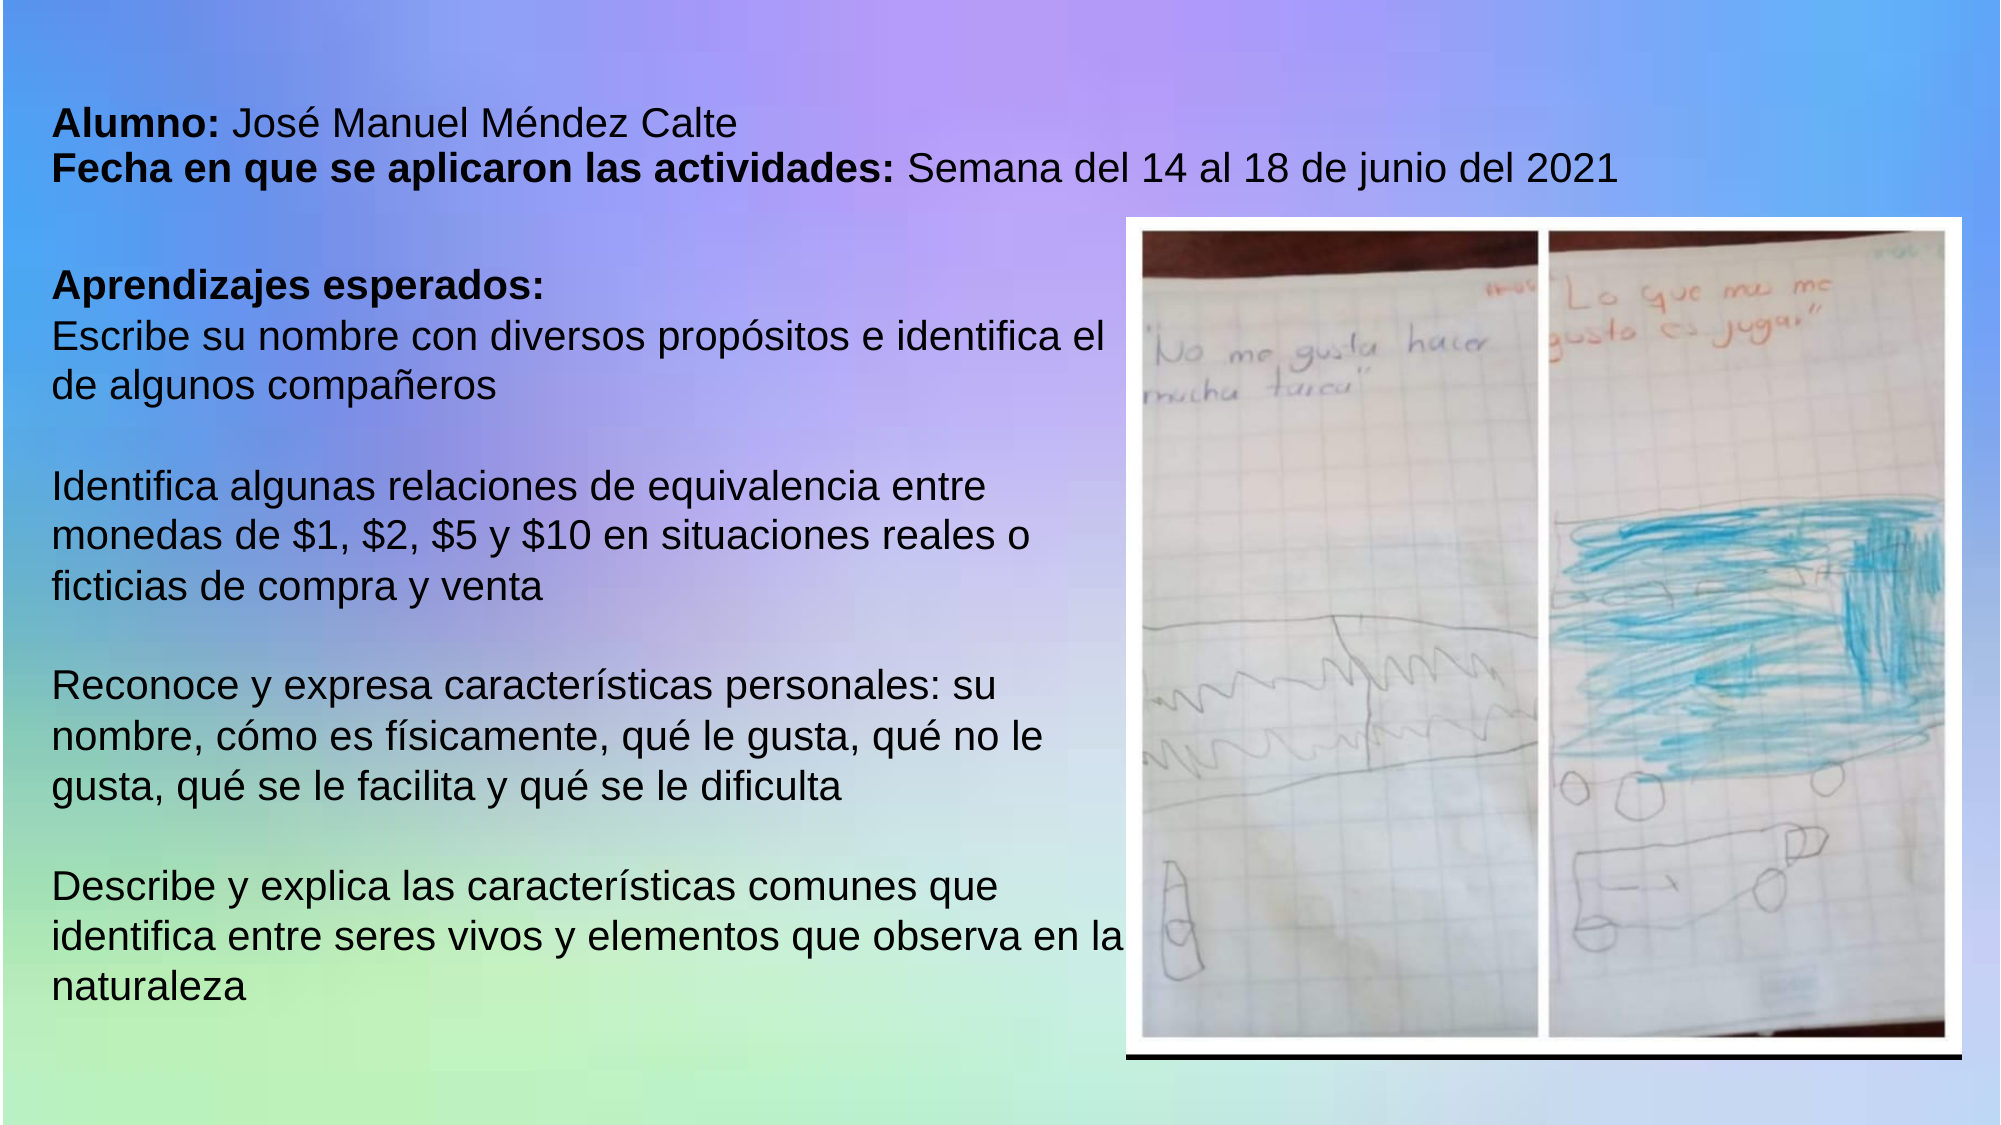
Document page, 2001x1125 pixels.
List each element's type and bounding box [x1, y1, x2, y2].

picture [3, 0, 2000, 1125]
list [1126, 217, 1962, 1060]
